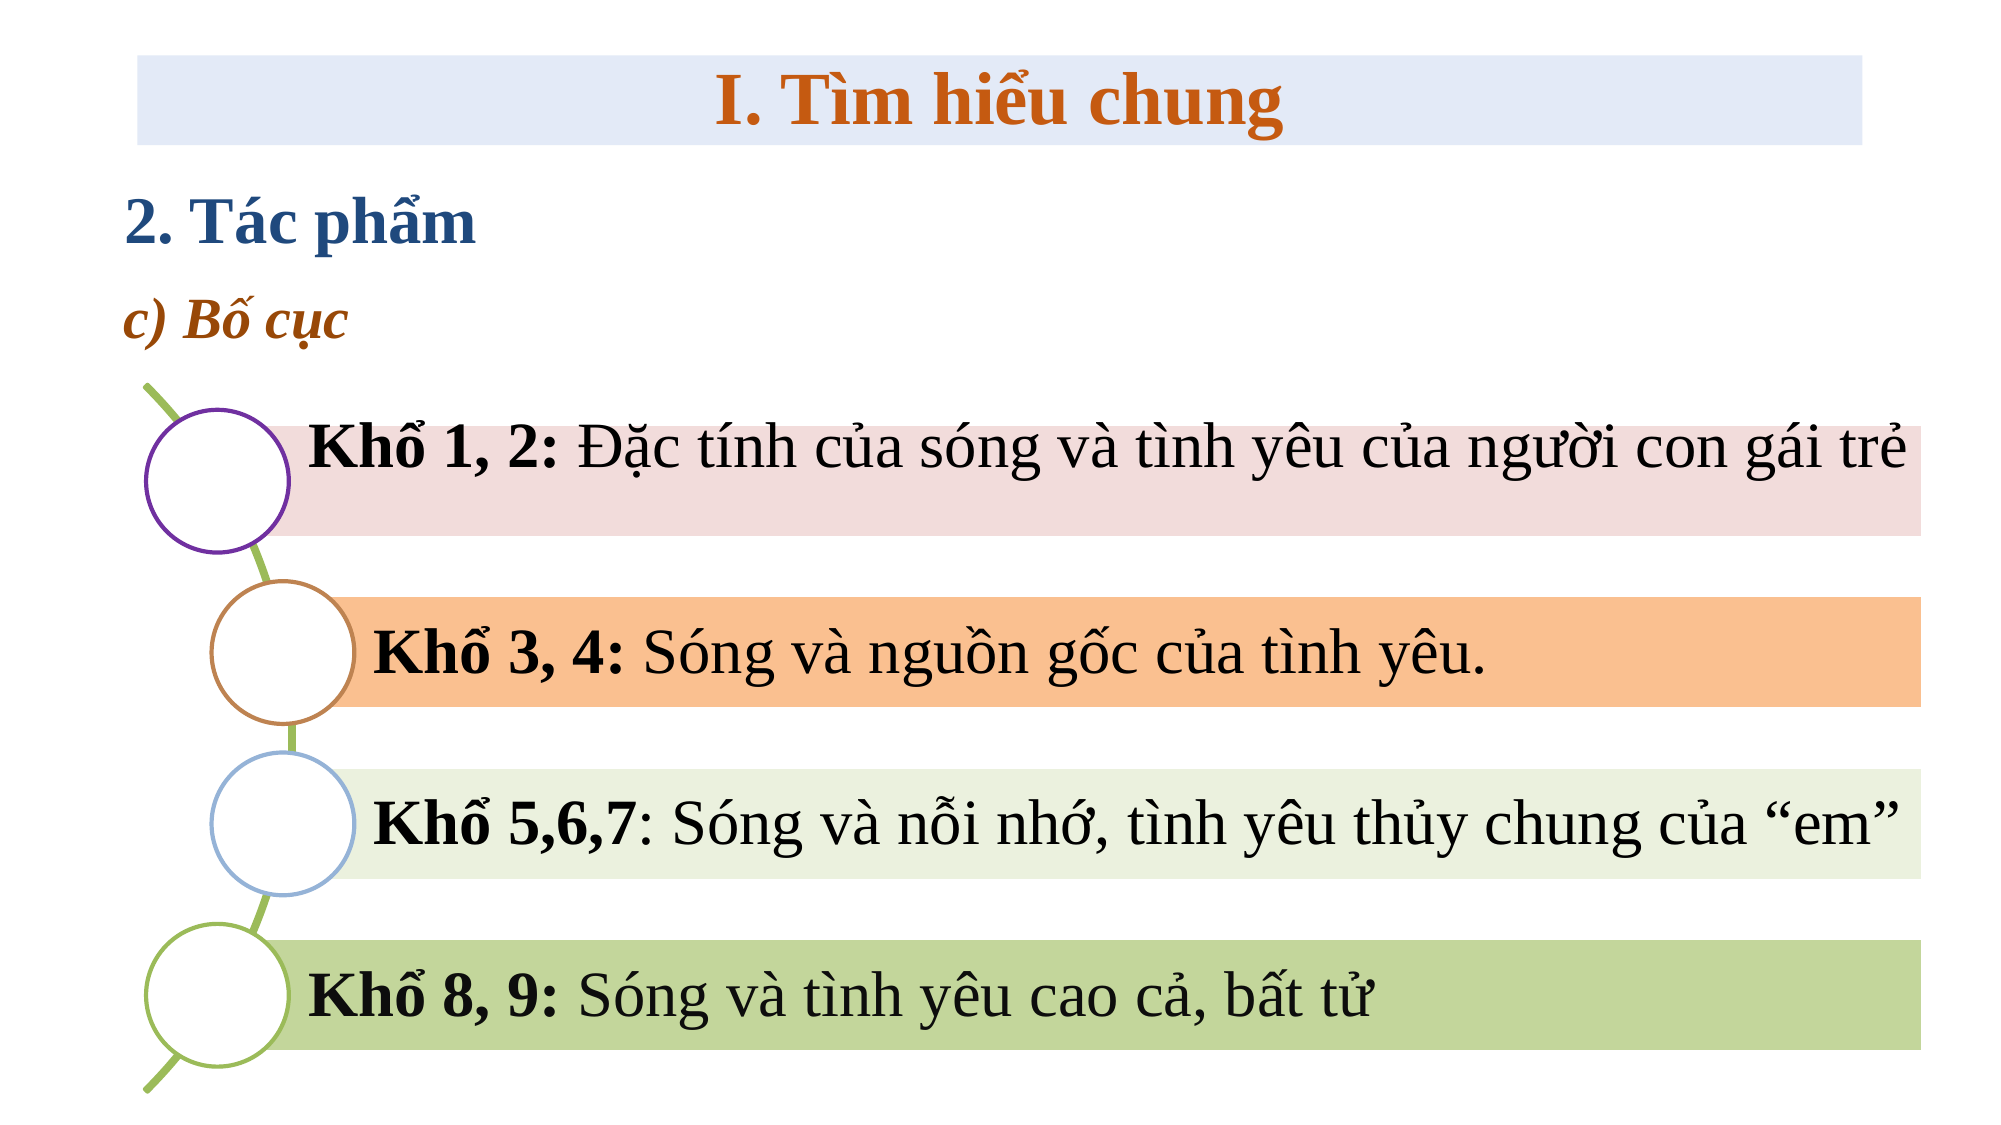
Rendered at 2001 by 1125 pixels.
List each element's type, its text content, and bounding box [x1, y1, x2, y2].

text_box 2. Tác phẩm [109, 169, 493, 265]
text_box c) Bố cục [108, 272, 365, 358]
text_box I. Tìm hiểu chung [137, 55, 1863, 146]
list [133, 366, 1934, 1110]
